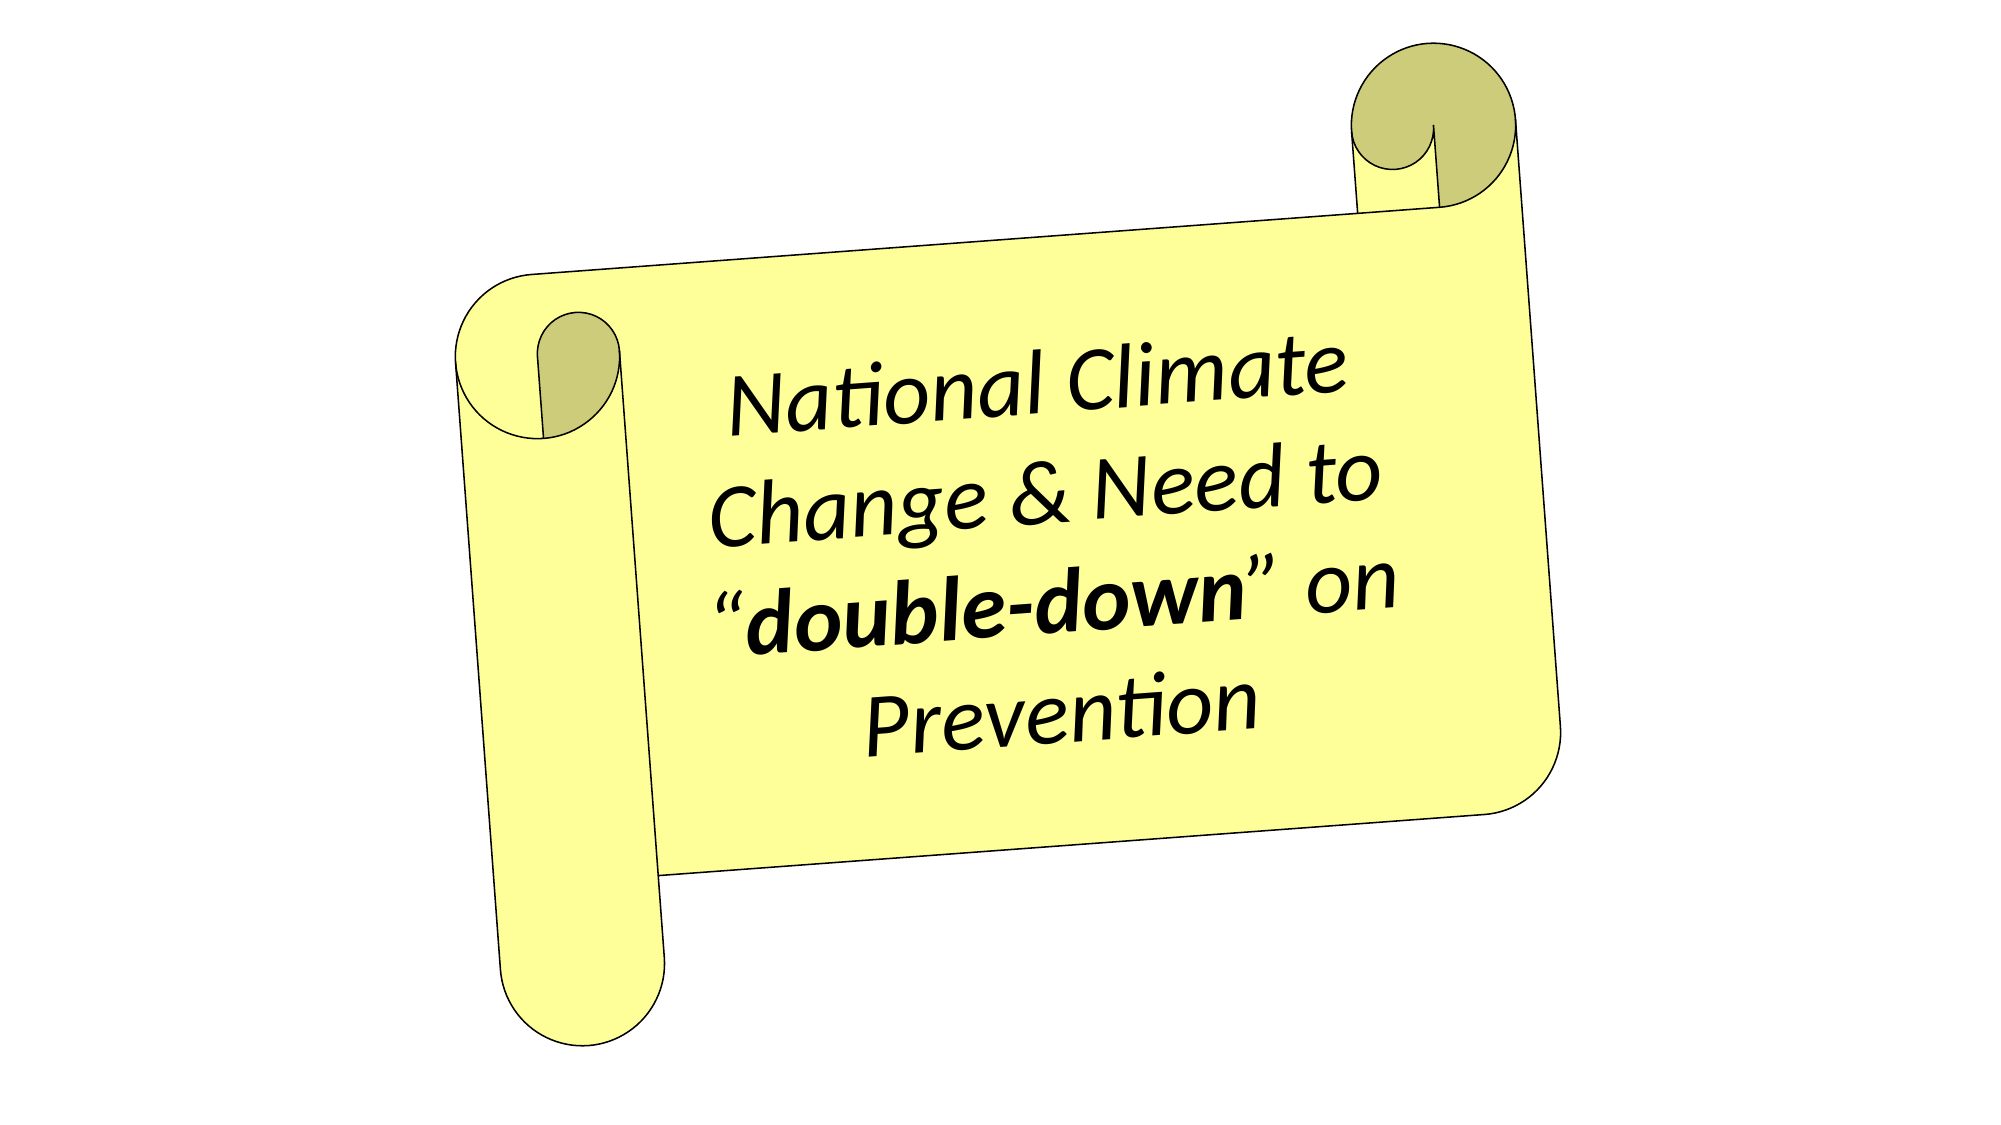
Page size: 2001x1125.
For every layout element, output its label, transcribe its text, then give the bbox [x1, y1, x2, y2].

text_box National Climate Change & Need to “double-down” on Prevention [455, 43, 1561, 1046]
